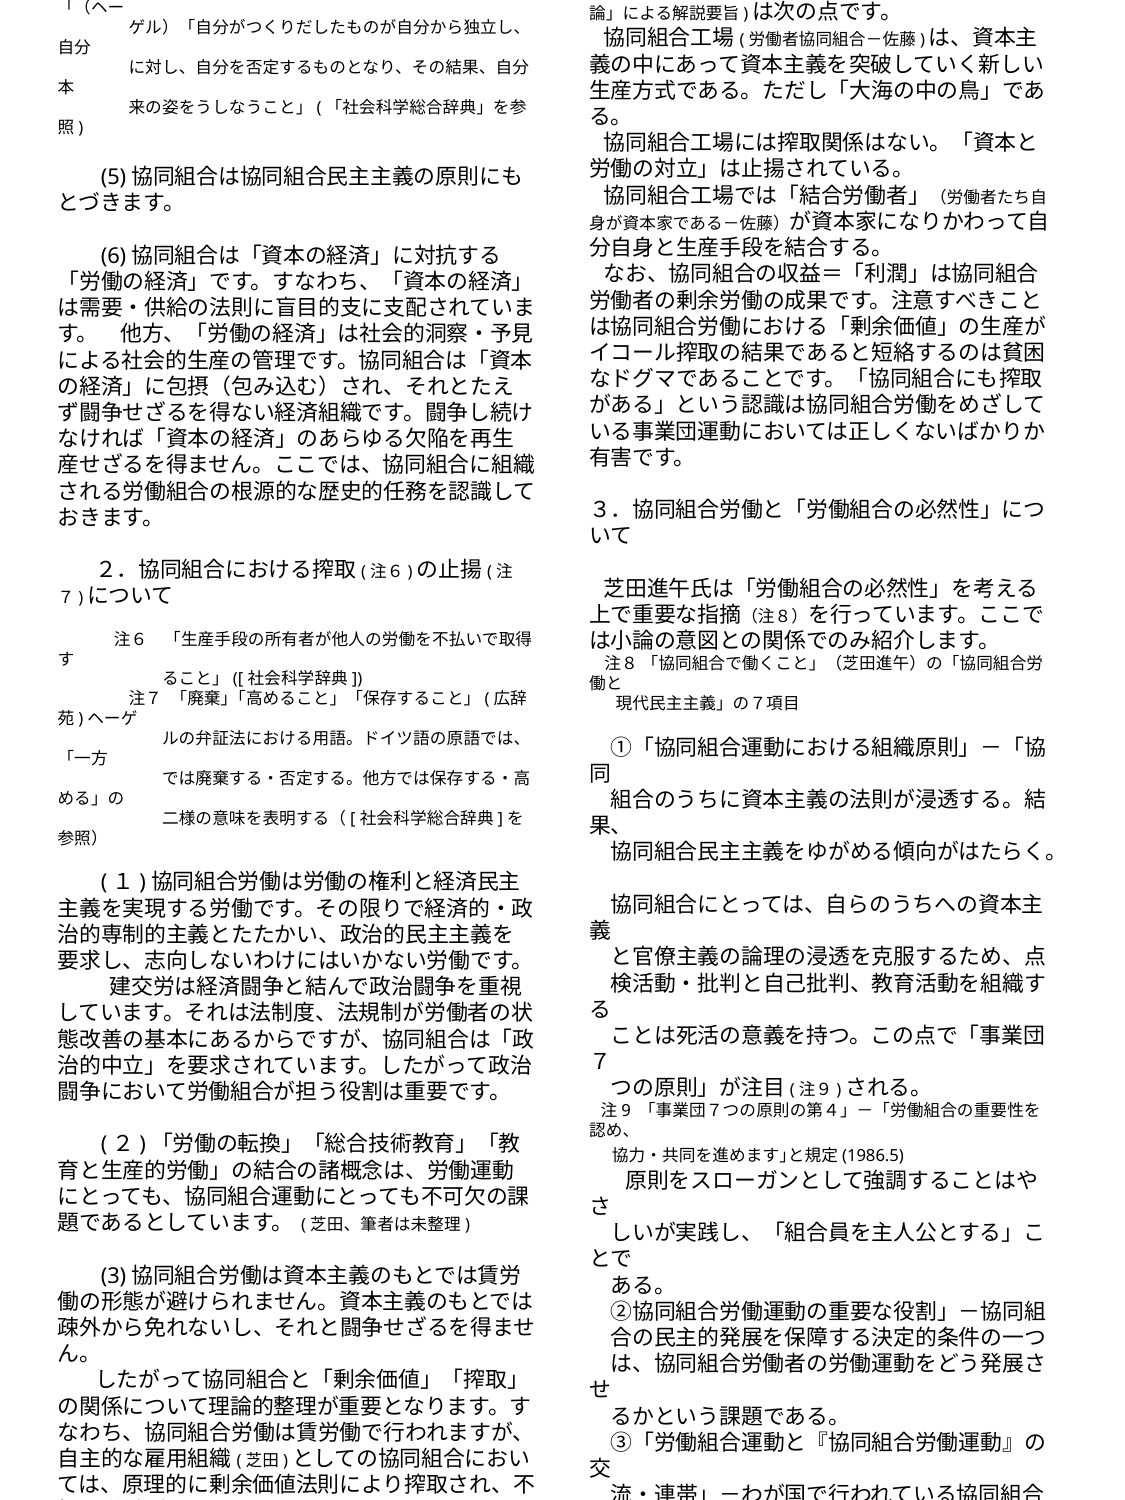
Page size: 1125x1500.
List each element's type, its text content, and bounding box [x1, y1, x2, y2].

text_box 協同組合労働者は、自らの労働力を協同組合と交換し、剰余労働の成果の処理について発言し、それを共同占有できるからです。ここには搾取という人間関係は存在しないことになります。 この点で「マルクスの見解」(有田光雄氏の「資本論」による解説要旨)は次の点です。 協同組合工場(労働者協同組合－佐藤)は、資本主義の中にあって資本主義を突破していく新しい生産方式である。ただし「大海の中の鳥」である。 協同組合工場には搾取関係はない。「資本と労働の対立」は止揚されている。 協同組合工場では「結合労働者」（労働者たち自身が資本家である－佐藤）が資本家になりかわって自分自身と生産手段を結合する。 なお、協同組合の収益＝「利潤」は協同組合労働者の剰余労働の成果です。注意すべきことは協同組合労働における「剰余価値」の生産がイコール搾取の結果であると短絡するのは貧困なドグマであることです。「協同組合にも搾取がある」という認識は協同組合労働をめざしている事業団運動においては正しくないばかりか有害です。 ３．協同組合労働と「労働組合の必然性」について 芝田進午氏は「労働組合の必然性」を考える上で重要な指摘（注８）を行っています。ここでは小論の意図との関係でのみ紹介します。 注８ 「協同組合で働くこと」（芝田進午）の「協同組合労働と 現代民主主義」の７項目 ①「協同組合運動における組織原則」－「協同 組合のうちに資本主義の法則が浸透する。結果、 協同組合民主主義をゆがめる傾向がはたらく。 協同組合にとっては、自らのうちへの資本主義 と官僚主義の論理の浸透を克服するため、点 検活動・批判と自己批判、教育活動を組織する ことは死活の意義を持つ。この点で「事業団７ つの原則」が注目(注９)される。 注9 「事業団７つの原則の第４」－「労働組合の重要性を認め、 協力・共同を進めます｣と規定(1986.5) 原則をスローガンとして強調することはやさ しいが実践し、「組合員を主人公とする」ことで ある。 ②協同組合労働運動の重要な役割」－協同組 合の民主的発展を保障する決定的条件の一つ は、協同組合労働者の労働運動をどう発展させ るかという課題である。 ③「労働組合運動と『協同組合労働運動』の交 流・連帯」－わが国で行われている協同組合労 働は、現実には、協同組合民主主義の未成熟に より多くの疎外を免れていない。 ② [572, 75, 1072, 1449]
text_box 注５ 「うとんじ、よそよそしくすること」（広辞苑）「（ヘー ゲル）「自分がつくりだしたものが自分から独立し、自分 に対し、自分を否定するものとなり、その結果、自分本 来の姿をうしなうこと」(「社会科学総合辞典」を参照) (5)協同組合は協同組合民主主義の原則にもとづきます。 (6)協同組合は「資本の経済」に対抗する「労働の経済」です。すなわち、「資本の経済」は需要・供給の法則に盲目的支に支配されています。 他方、「労働の経済」は社会的洞察・予見による社会的生産の管理です。協同組合は「資本の経済」に包摂（包み込む）され、それとたえず闘争せざるを得ない経済組織です。闘争し続けなければ「資本の経済」のあらゆる欠陥を再生産せざるを得ません。ここでは、協同組合に組織される労働組合の根源的な歴史的任務を認識しておきます。 ２．協同組合における搾取(注６)の止揚(注７)について 注６ 「生産手段の所有者が他人の労働を不払いで取得す ること」([社会科学辞典]) 注７ ｢廃棄｣「高めること」「保存すること」(広辞苑)ヘーゲ ルの弁証法における用語。ドイツ語の原語では、 「一方 では廃棄する・否定する。他方では保存する・高める」の 二様の意味を表明する（[社会科学総合辞典]を参照） (１)協同組合労働は労働の権利と経済民主主義を実現する労働です。その限りで経済的・政治的専制的主義とたたかい、政治的民主主義を要求し、志向しないわけにはいかない労働です。 建交労は経済闘争と結んで政治闘争を重視しています。それは法制度、法規制が労働者の状態改善の基本にあるからですが、協同組合は「政治的中立」を要求されています。したがって政治闘争において労働組合が担う役割は重要です。 (２)「労働の転換」「総合技術教育」「教育と生産的労働」の結合の諸概念は、労働運動にとっても、協同組合運動にとっても不可欠の課題であるとしています。 (芝田、筆者は未整理) (3)協同組合労働は資本主義のもとでは賃労働の形態が避けられません。資本主義のもとでは疎外から免れないし、それと闘争せざるを得ません。 したがって協同組合と「剰余価値」「搾取」の関係について理論的整理が重要となります。すなわち、協同組合労働は賃労働で行われますが、自主的な雇用組織(芝田)としての協同組合においては、原理的に剰余価値法則により搾取され、不払い労働があるとはいえません。 [41, 63, 553, 1437]
list [56, 64, 1069, 1471]
title [56, 60, 1069, 64]
